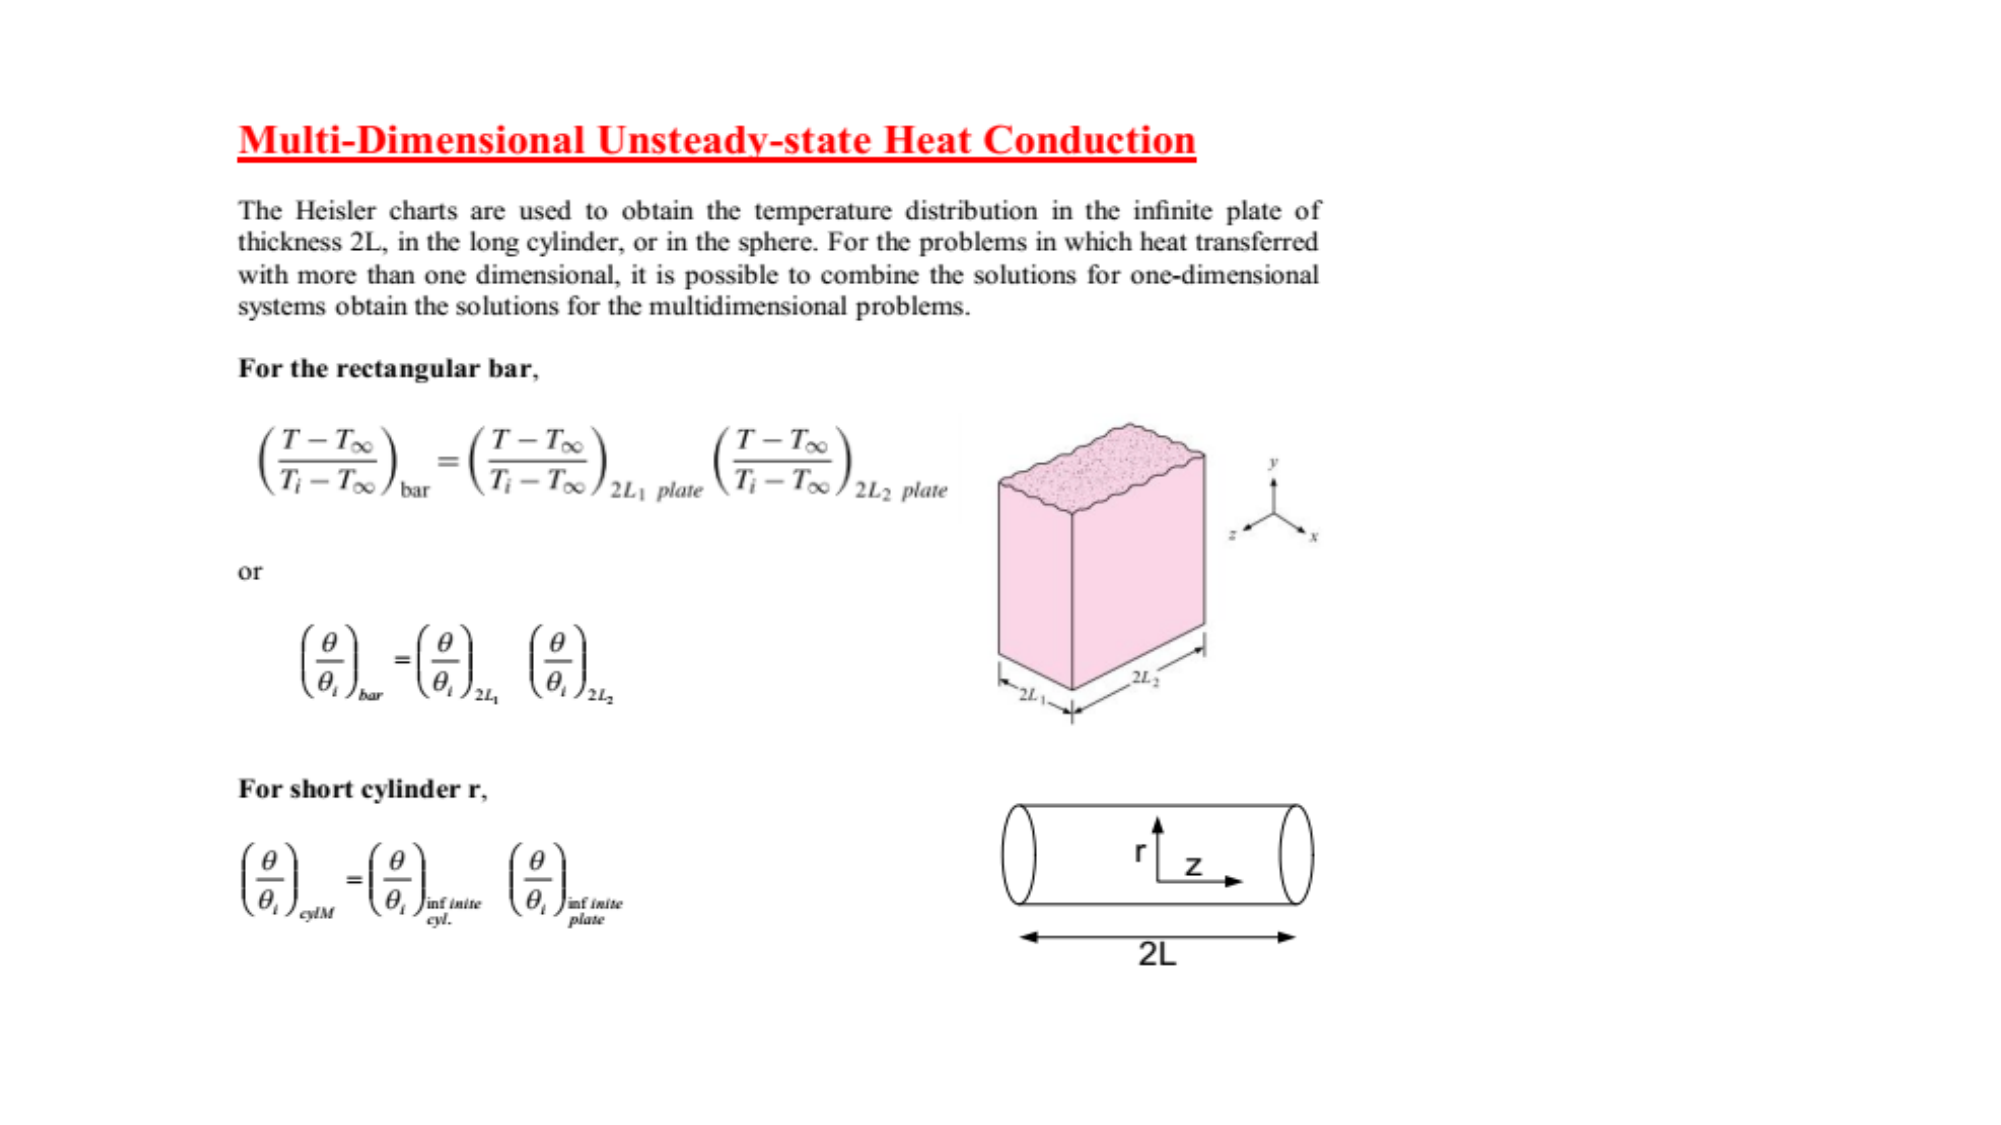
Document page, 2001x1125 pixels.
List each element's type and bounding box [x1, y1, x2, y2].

picture [187, 101, 1394, 1024]
